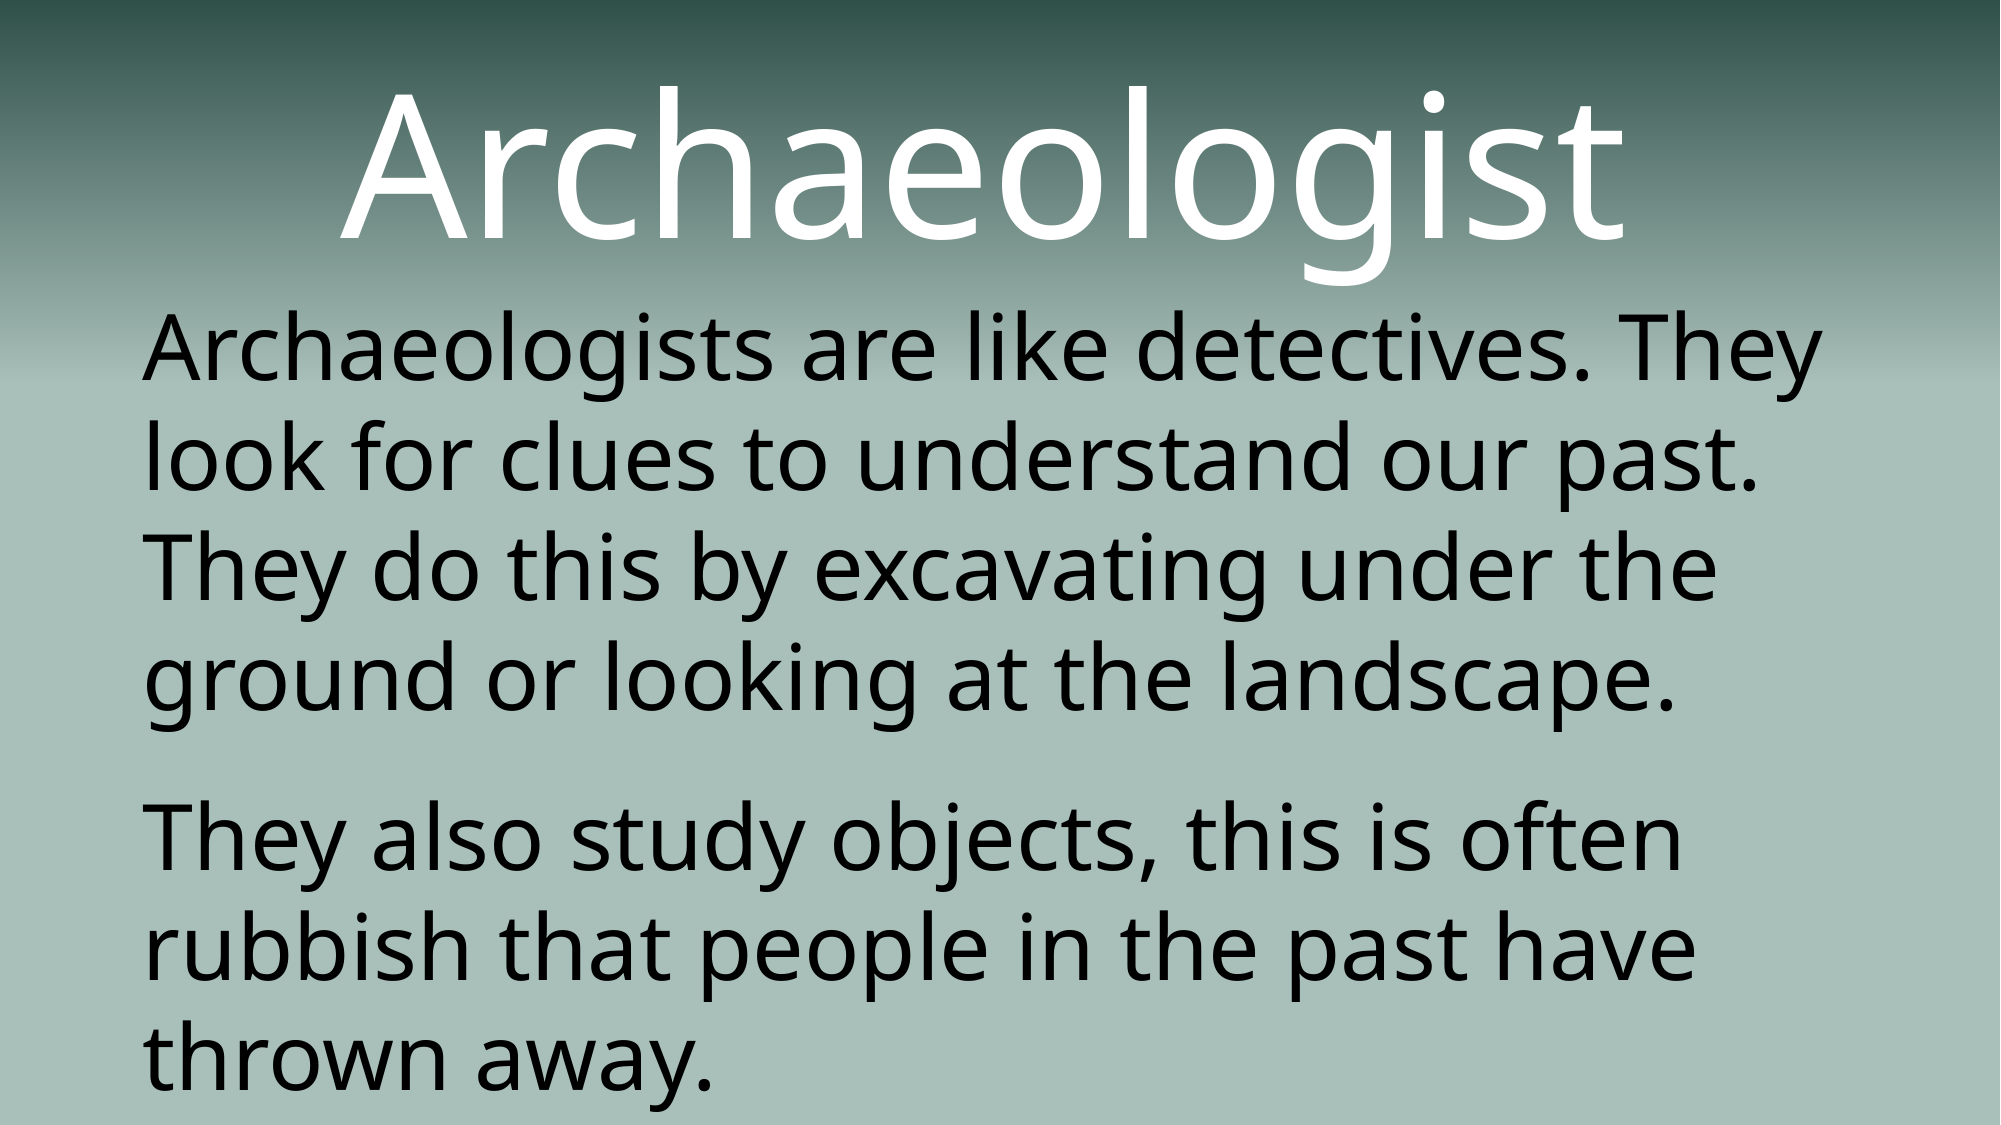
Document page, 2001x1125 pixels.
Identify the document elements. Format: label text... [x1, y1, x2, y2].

text_box Archaeologist [174, 30, 1794, 281]
text_box Archaeologists are like detectives. They look for clues to understand our past. They do this by excavating under the ground or looking at the landscape. They also study objects, this is often rubbish that people in the past have thrown away. [127, 281, 1919, 1117]
